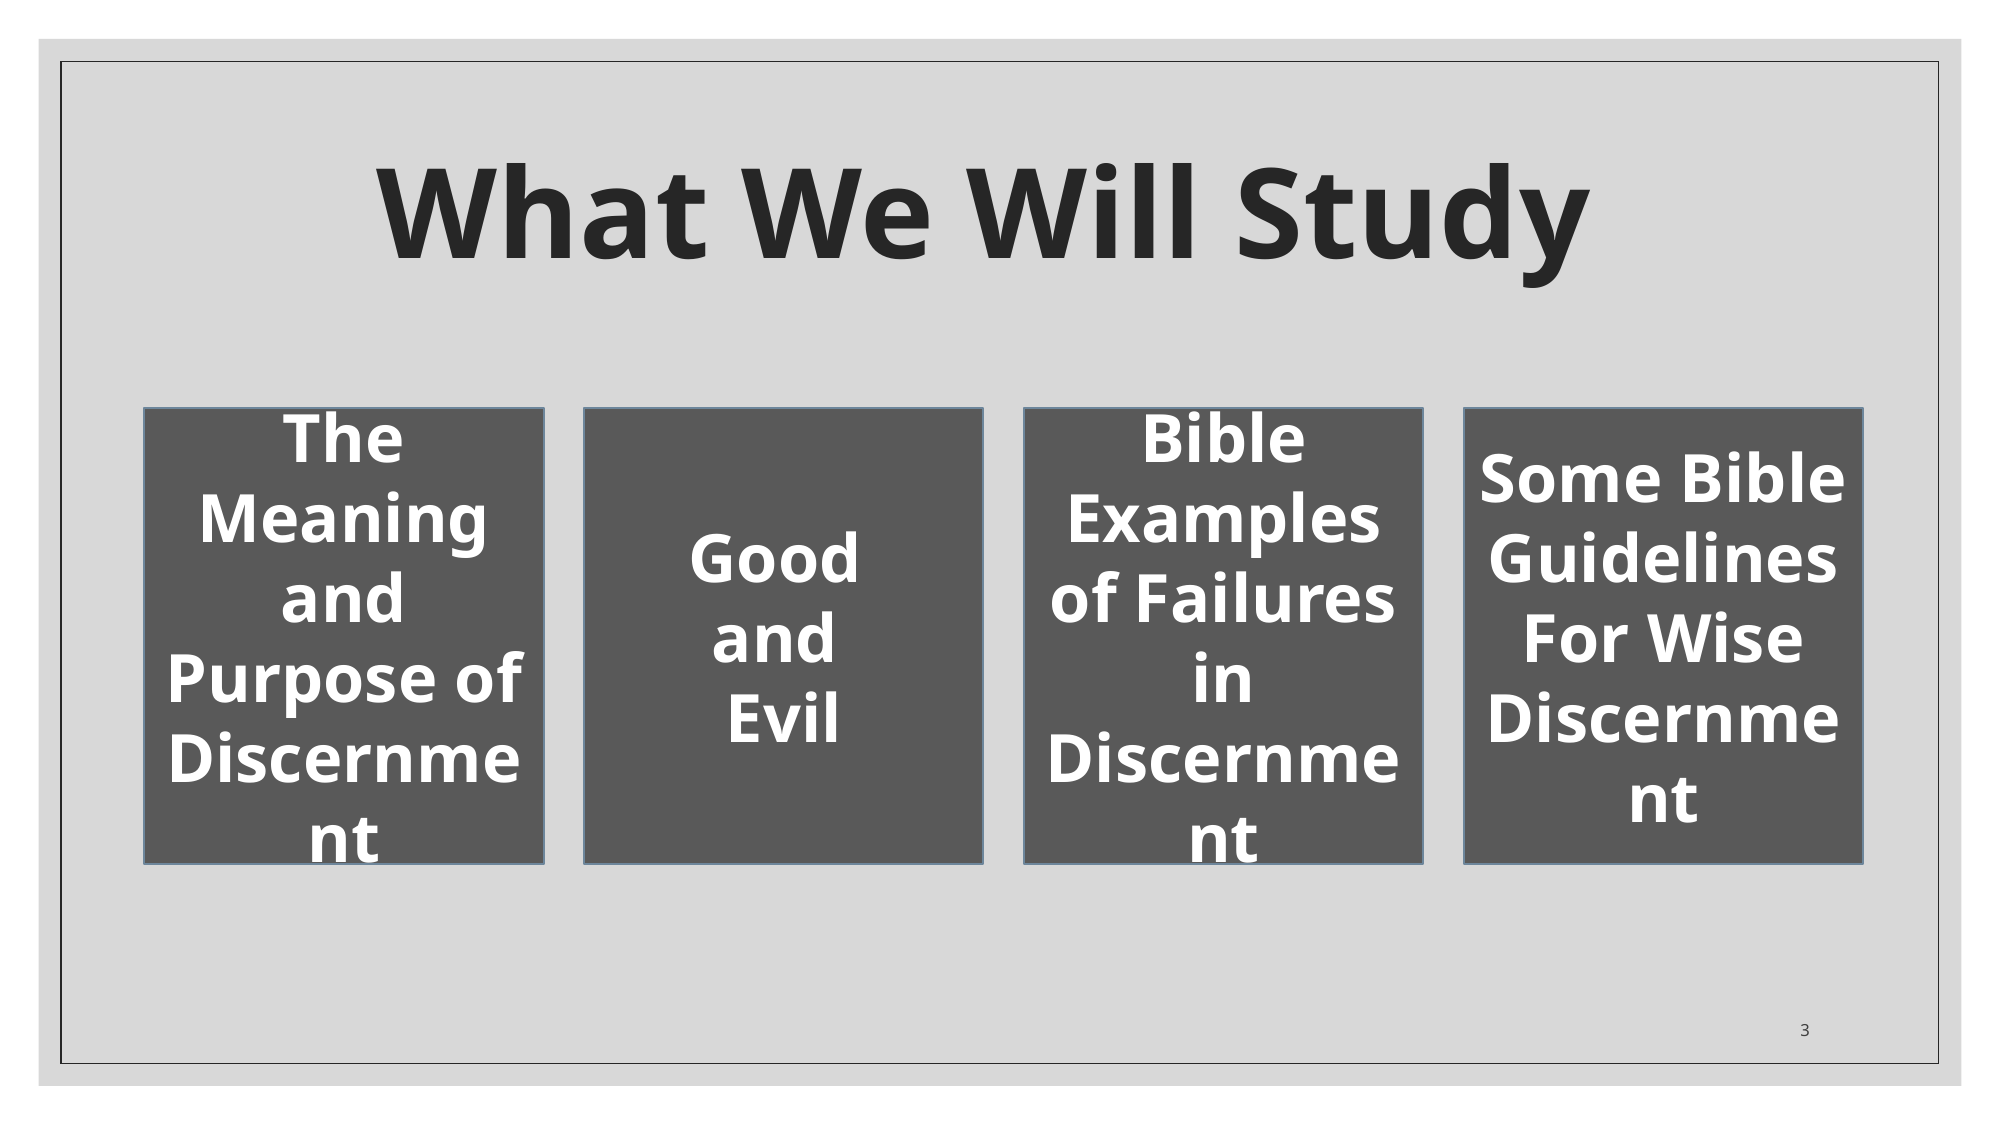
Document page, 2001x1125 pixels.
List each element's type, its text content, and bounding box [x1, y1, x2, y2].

text_box The Meaning and Purpose of Discernment [143, 407, 545, 865]
title What We Will Study [174, 105, 1825, 331]
text_box Bible Examples of Failures in Discernment [1023, 407, 1424, 865]
slide_number 3 [1687, 990, 1825, 1050]
text_box Some Bible Guidelines For Wise Discernment [1463, 407, 1864, 865]
text_box Good and Evil [583, 407, 984, 865]
